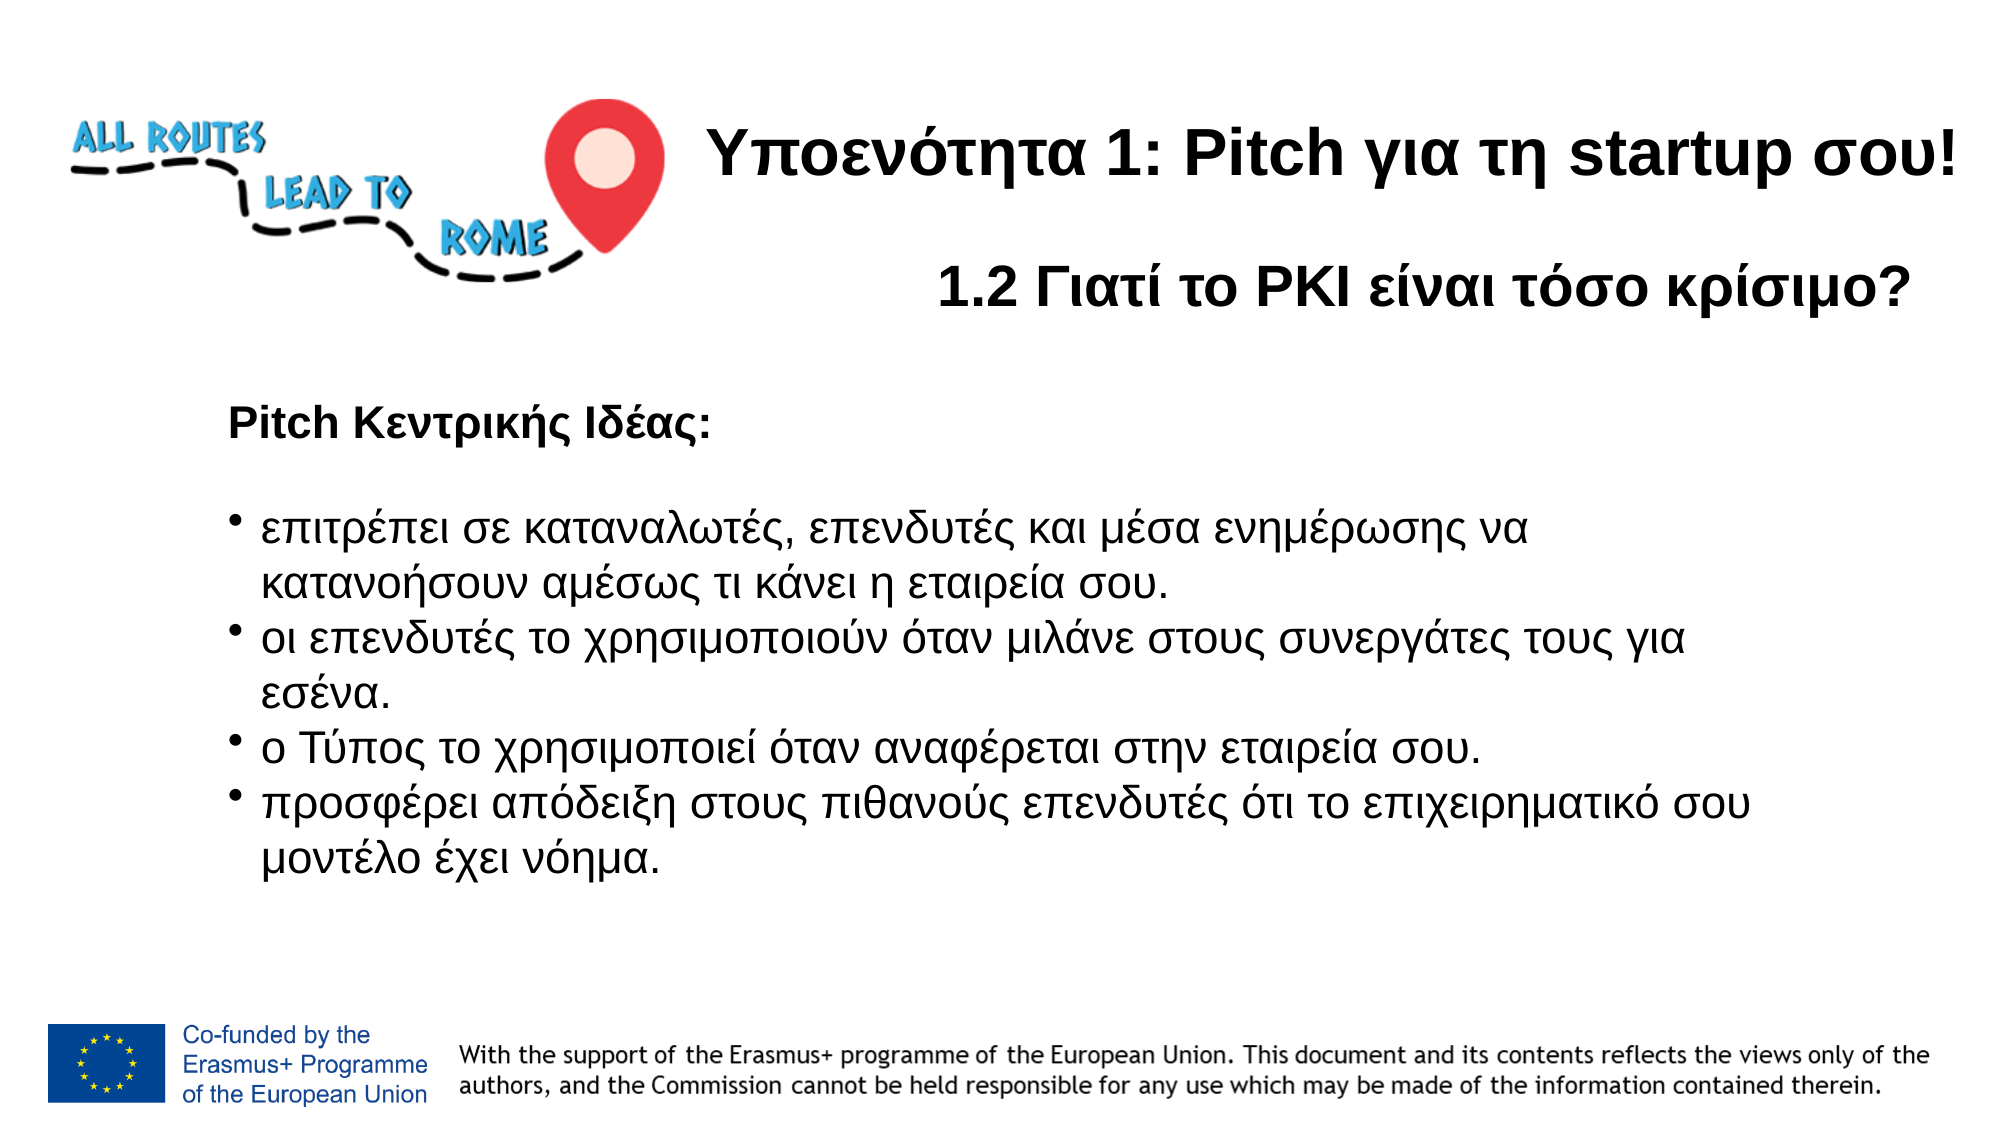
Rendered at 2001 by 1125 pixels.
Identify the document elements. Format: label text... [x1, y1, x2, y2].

picture [47, 1023, 427, 1107]
text_box Pitch Κεντρικής Ιδέας: επιτρέπει σε καταναλωτές, επενδυτές και μέσα ενημέρωσης να κατανοήσουν αμέσως τι κάνει η εταιρεία σου. οι επενδυτές το χρησιμοποιούν όταν μιλάνε στους συνεργάτες τους για εσένα. ο Τύπος το χρησιμοποιεί όταν αναφέρεται στην εταιρεία σου. προσφέρει απόδειξη στους πιθανούς επενδυτές ότι το επιχειρηματικό σου μοντέλο έχει νόημα. [220, 385, 1792, 945]
text_box Υποενότητα 1: Pitch για τη startup σου! [689, 101, 1969, 197]
picture [47, 90, 689, 292]
picture [443, 1031, 1953, 1116]
text_box 1.2 Γιατί το ΡΚΙ είναι τόσο κρίσιμο? [905, 240, 1922, 326]
